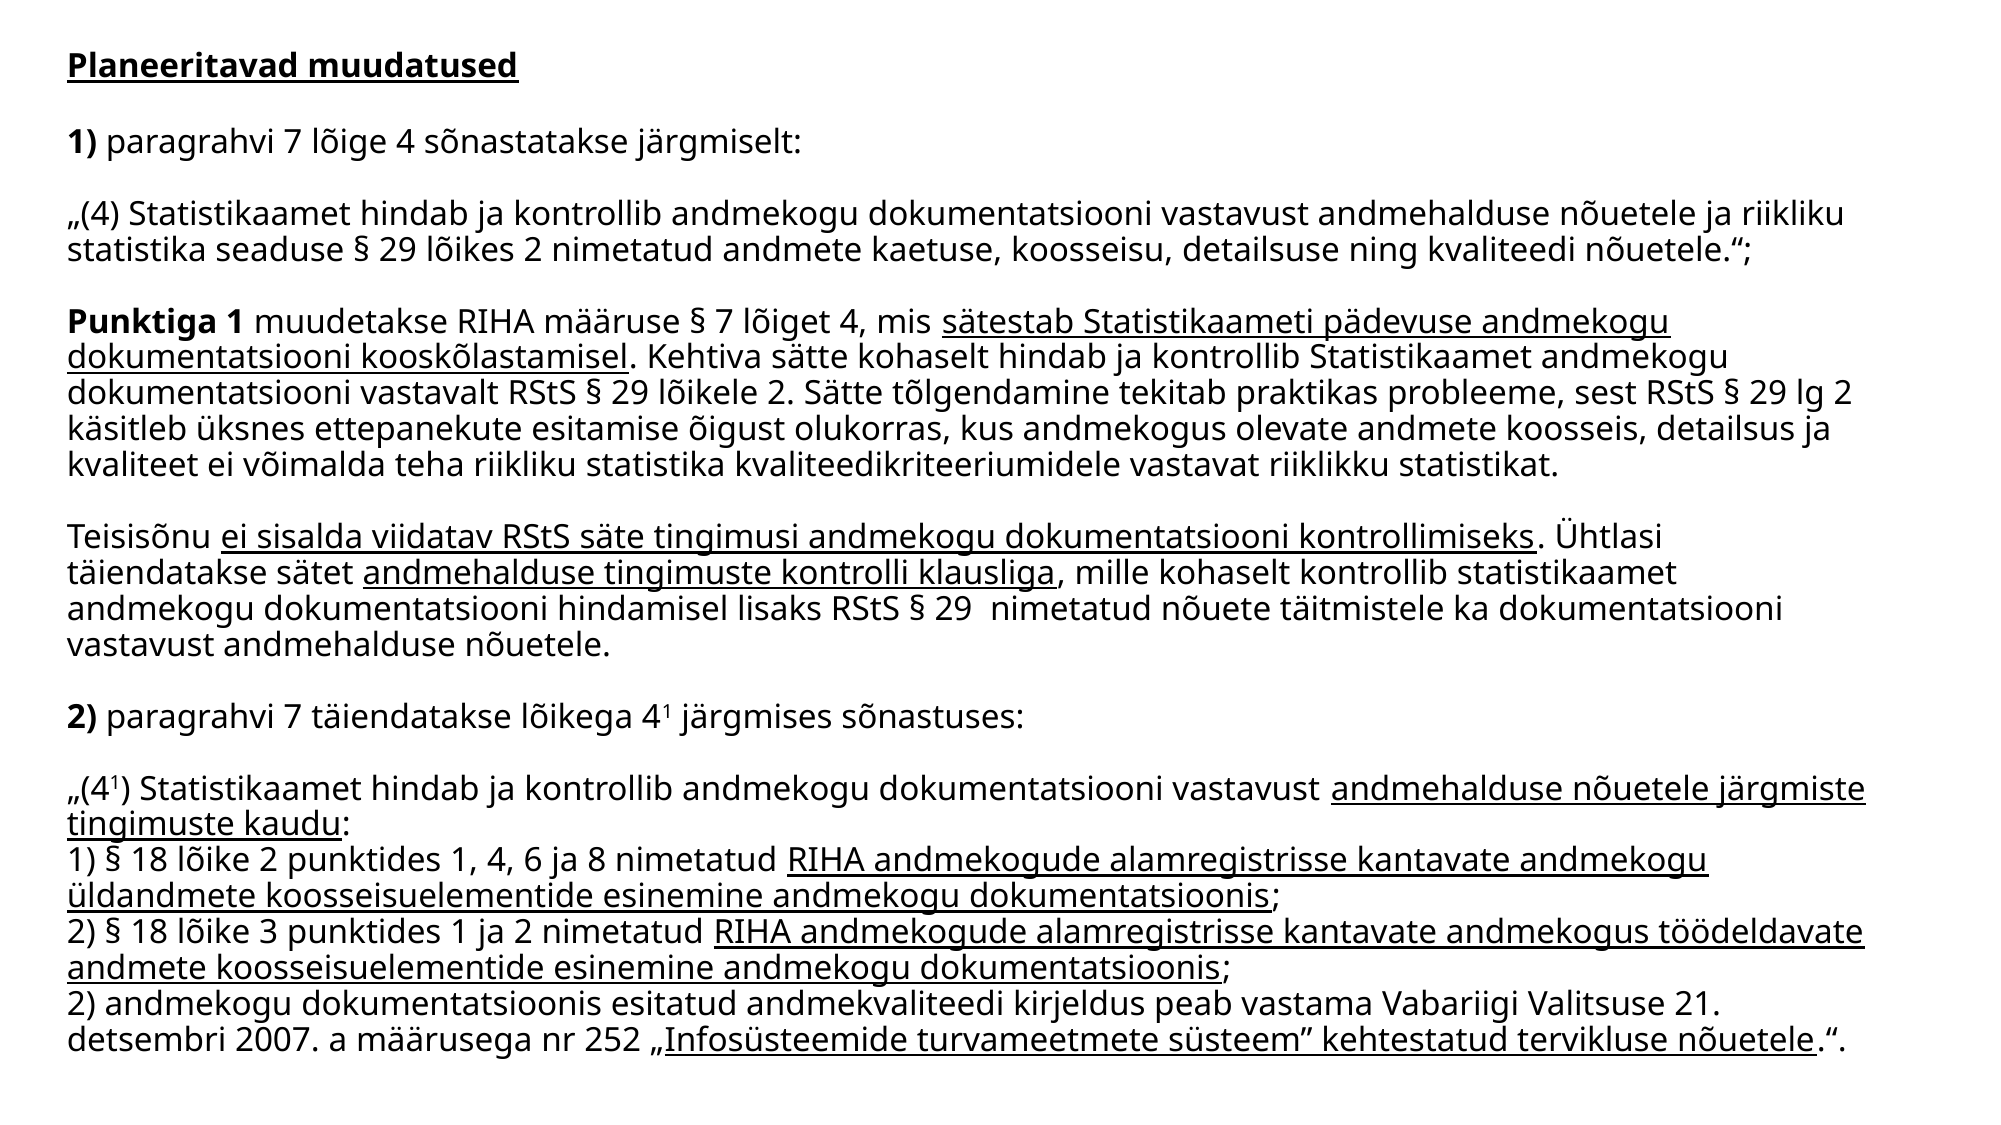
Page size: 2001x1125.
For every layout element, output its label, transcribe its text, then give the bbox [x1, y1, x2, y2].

text_box Planeeritavad muudatused 1) paragrahvi 7 lõige 4 sõnastatakse järgmiselt: „(4) Statistikaamet hindab ja kontrollib andmekogu dokumentatsiooni vastavust andmehalduse nõuetele ja riikliku statistika seaduse § 29 lõikes 2 nimetatud andmete kaetuse, koosseisu, detailsuse ning kvaliteedi nõuetele.“; Punktiga 1 muudetakse RIHA määruse § 7 lõiget 4, mis sätestab Statistikaameti pädevuse andmekogu dokumentatsiooni kooskõlastamisel. Kehtiva sätte kohaselt hindab ja kontrollib Statistikaamet andmekogu dokumentatsiooni vastavalt RStS § 29 lõikele 2. Sätte tõlgendamine tekitab praktikas probleeme, sest RStS § 29 lg 2 käsitleb üksnes ettepanekute esitamise õigust olukorras, kus andmekogus olevate andmete koosseis, detailsus ja kvaliteet ei võimalda teha riikliku statistika kvaliteedikriteeriumidele vastavat riiklikku statistikat. Teisisõnu ei sisalda viidatav RStS säte tingimusi andmekogu dokumentatsiooni kontrollimiseks. Ühtlasi täiendatakse sätet andmehalduse tingimuste kontrolli klausliga, mille kohaselt kontrollib statistikaamet andmekogu dokumentatsiooni hindamisel lisaks RStS § 29 nimetatud nõuete täitmistele ka dokumentatsiooni vastavust andmehalduse nõuetele. 2) paragrahvi 7 täiendatakse lõikega 41 järgmises sõnastuses: „(41) Statistikaamet hindab ja kontrollib andmekogu dokumentatsiooni vastavust andmehalduse nõuetele järgmiste tingimuste kaudu: 1) § 18 lõike 2 punktides 1, 4, 6 ja 8 nimetatud RIHA andmekogude alamregistrisse kantavate andmekogu üldandmete koosseisuelementide esinemine andmekogu dokumentatsioonis; 2) § 18 lõike 3 punktides 1 ja 2 nimetatud RIHA andmekogude alamregistrisse kantavate andmekogus töödeldavate andmete koosseisuelementide esinemine andmekogu dokumentatsioonis; 2) andmekogu dokumentatsioonis esitatud andmekvaliteedi kirjeldus peab vastama Vabariigi Valitsuse 21. detsembri 2007. a määrusega nr 252 „Infosüsteemide turvameetmete süsteem” kehtestatud tervikluse nõuetele.“. [51, 197, 1886, 983]
